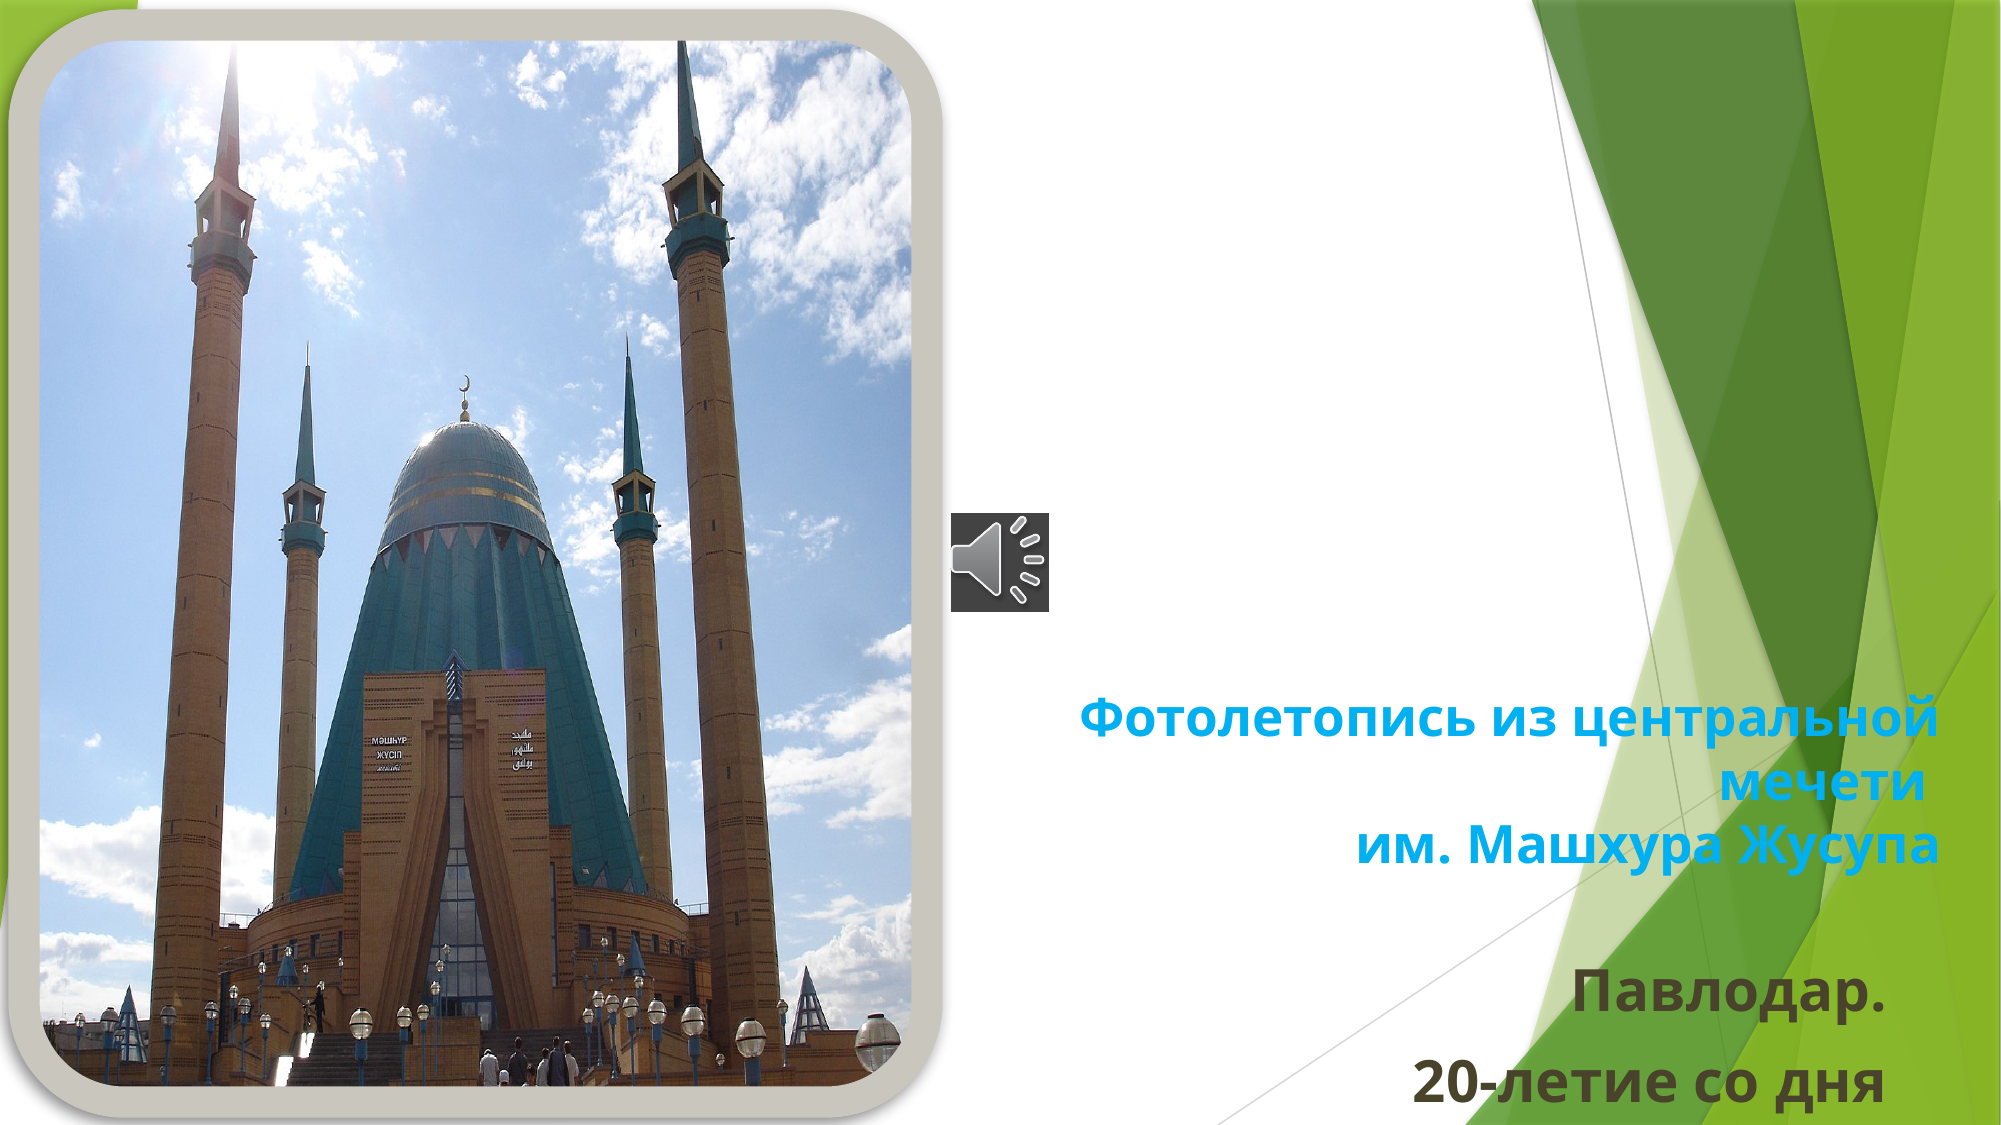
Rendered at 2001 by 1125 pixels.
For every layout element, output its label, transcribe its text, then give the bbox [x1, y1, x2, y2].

picture [949, 511, 1051, 613]
title Фотолетопись из центральной мечети им. Машхура Жусупа [1039, 24, 1957, 1009]
picture [23, 24, 928, 1103]
subtitle Павлодар. 20-летие со дня возведения [1143, 945, 1903, 1103]
